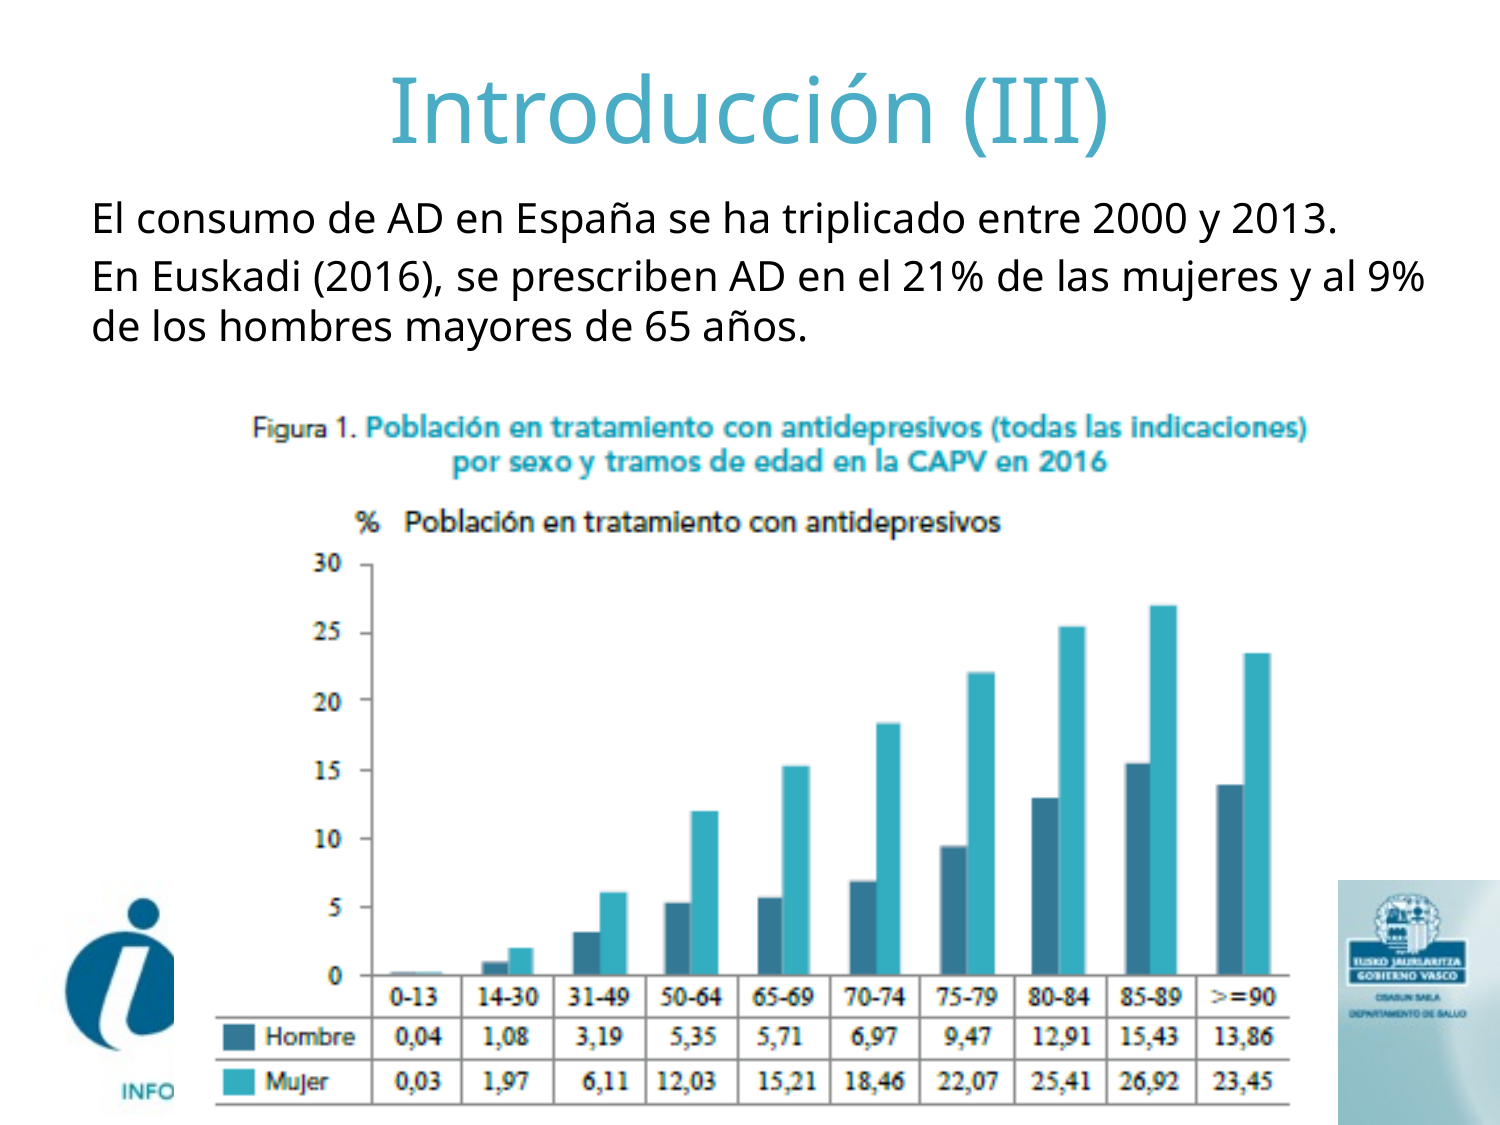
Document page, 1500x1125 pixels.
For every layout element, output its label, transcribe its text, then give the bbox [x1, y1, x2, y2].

text_box El consumo de AD en España se ha triplicado entre 2000 y 2013. En Euskadi (2016), se prescriben AD en el 21% de las mujeres y al 9% de los hombres mayores de 65 años. [76, 184, 1459, 374]
picture [1, 404, 1500, 1125]
title Introducción (III) [75, 45, 1425, 169]
